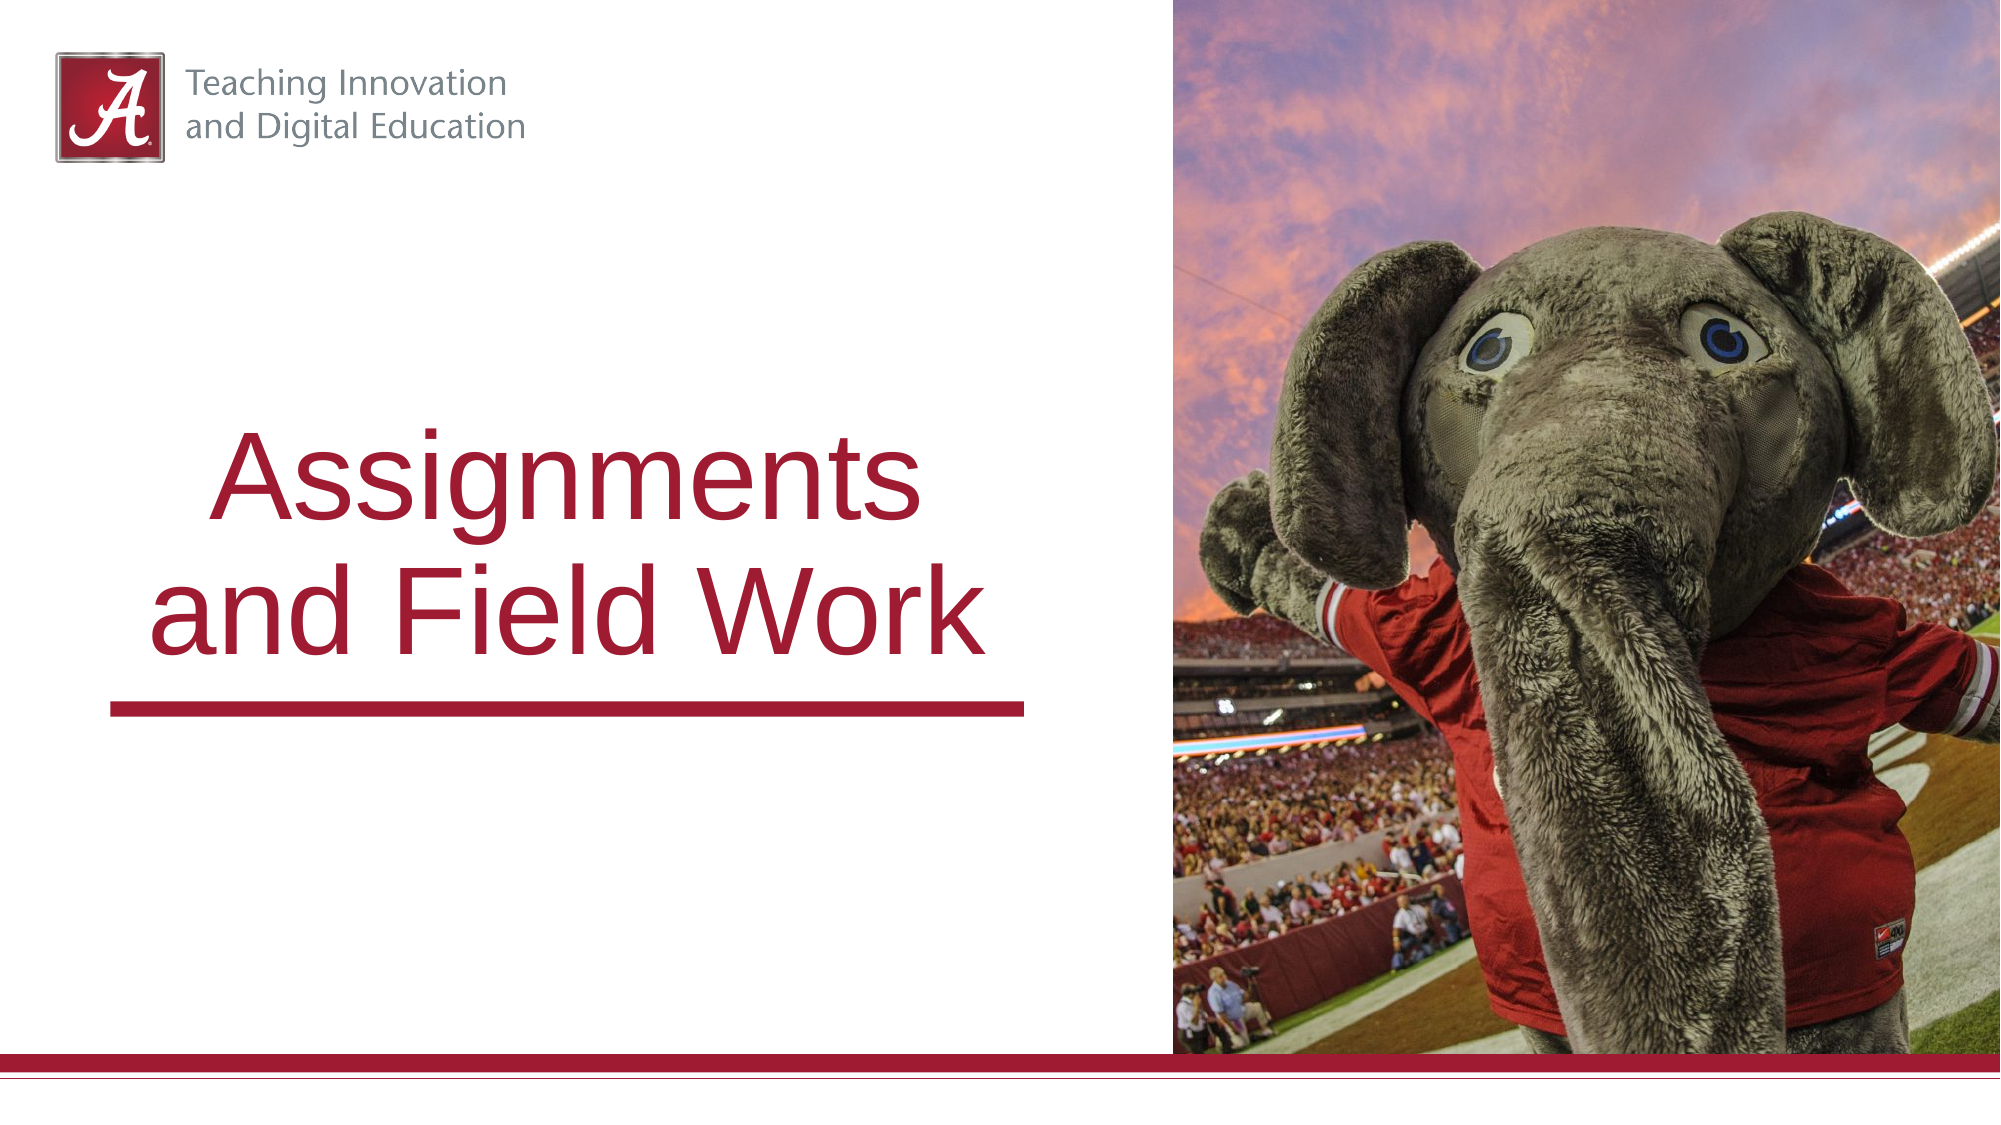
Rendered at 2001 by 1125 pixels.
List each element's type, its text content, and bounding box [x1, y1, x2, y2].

picture [55, 52, 524, 163]
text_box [0, 701, 2000, 1079]
picture [1173, 0, 2000, 1054]
title Assignments and Field Work [110, 220, 1024, 689]
